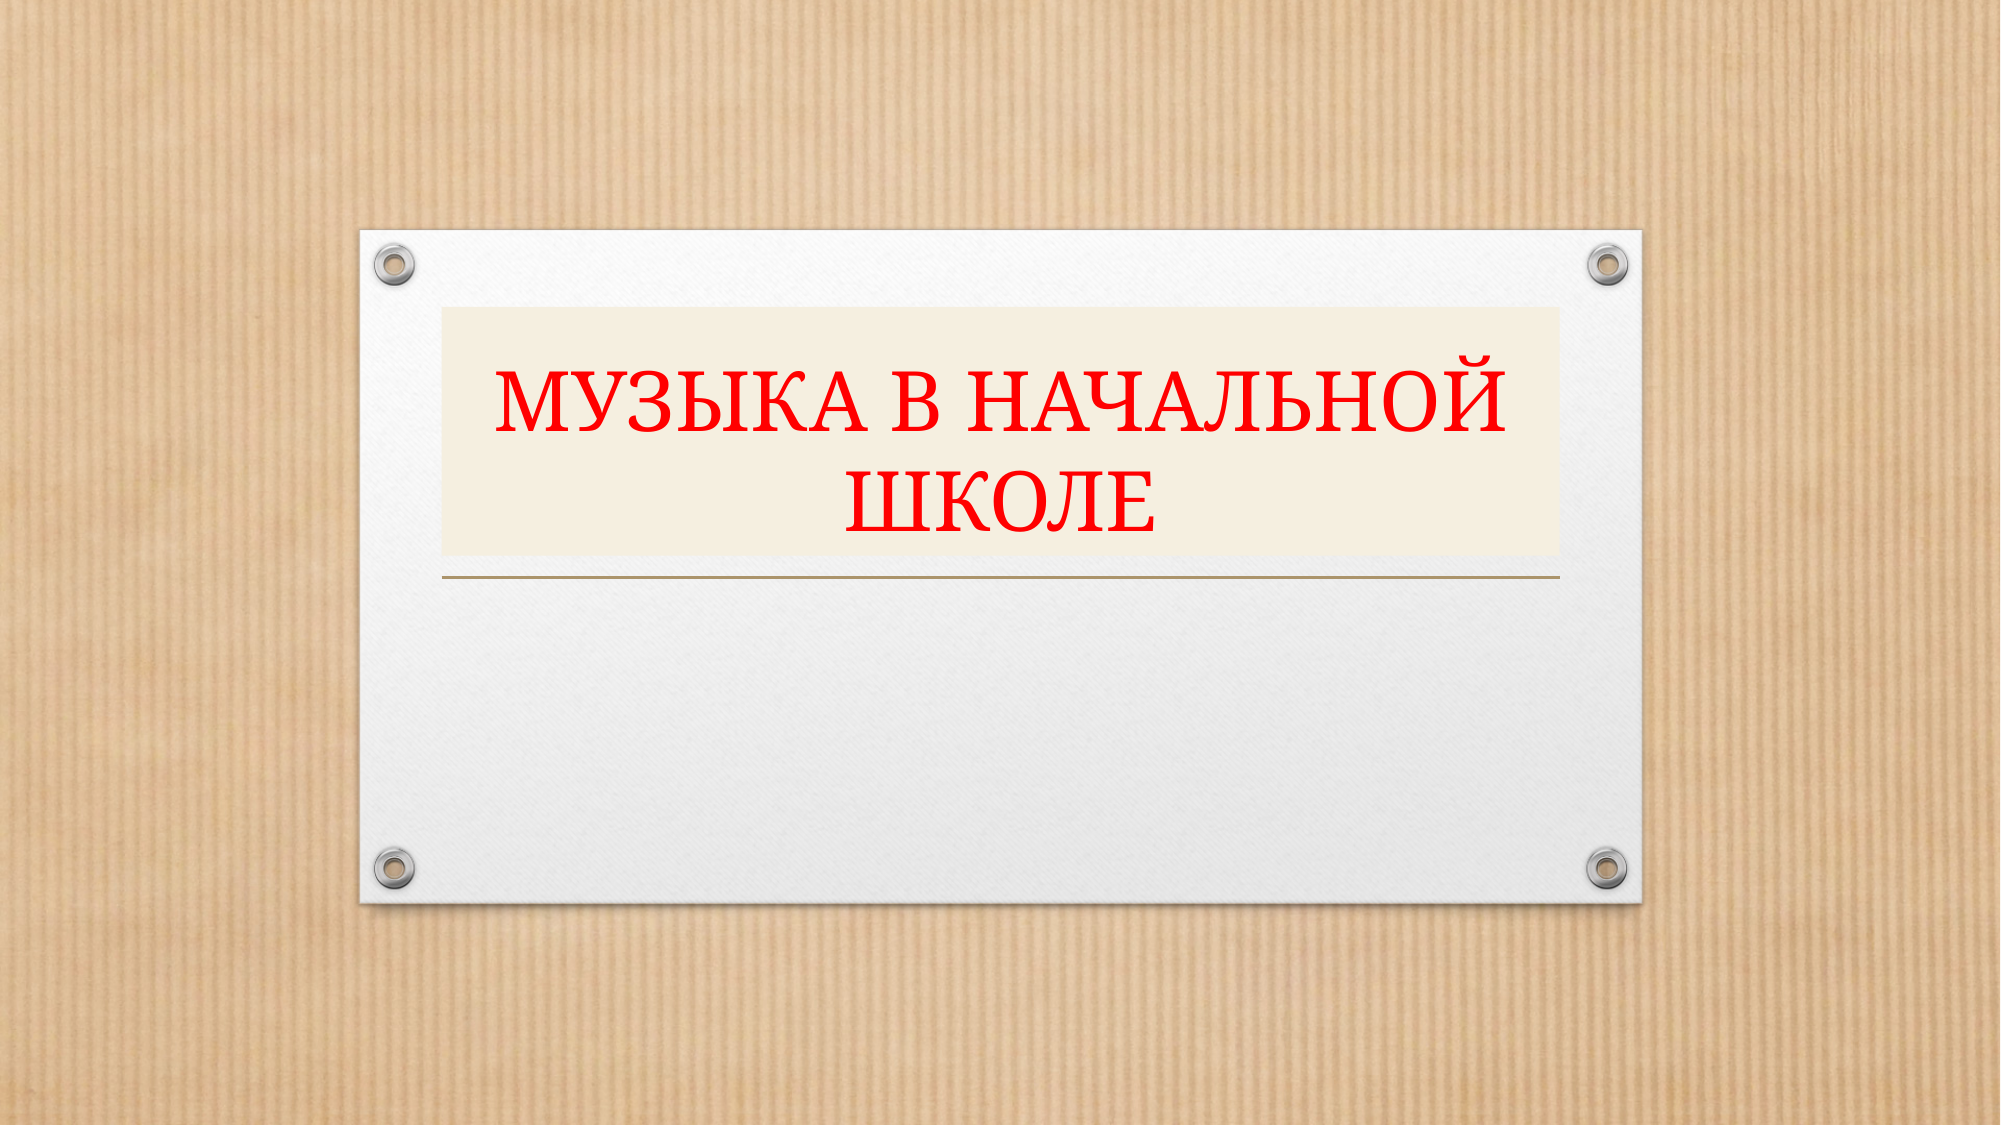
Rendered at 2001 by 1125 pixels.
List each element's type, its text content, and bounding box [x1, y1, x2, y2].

title МУЗЫКА В НАЧАЛЬНОЙ ШКОЛЕ [441, 306, 1560, 556]
picture [0, 0, 2001, 1125]
